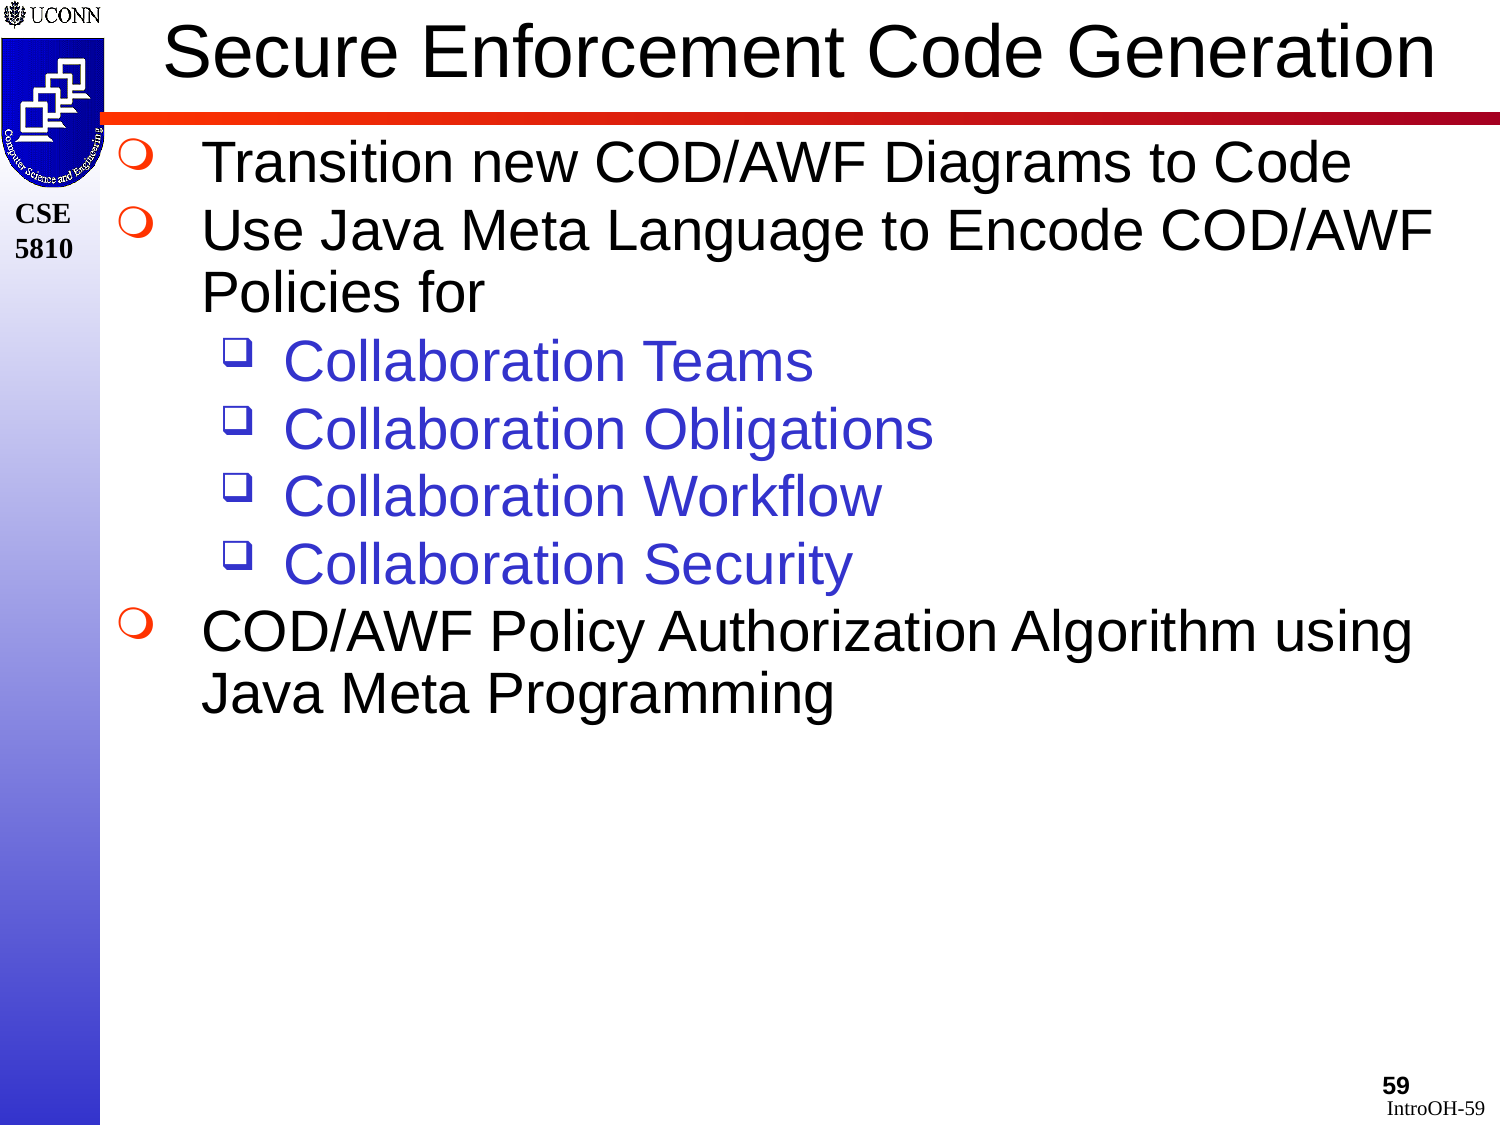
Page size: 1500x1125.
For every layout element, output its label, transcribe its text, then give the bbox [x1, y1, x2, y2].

title Secure Enforcement Code Generation [99, 0, 1500, 113]
picture [0, 0, 100, 188]
text_box 59 [1074, 1062, 1425, 1100]
list Transition new COD/AWF Diagrams to Code Use Java Meta Language to Encode COD/AWF Policies for Collaboration Teams Collaboration Obligations Collaboration Workflow Collaboration Security COD/AWF Policy Authorization Algorithm using Java Meta Programming [99, 125, 1500, 1063]
